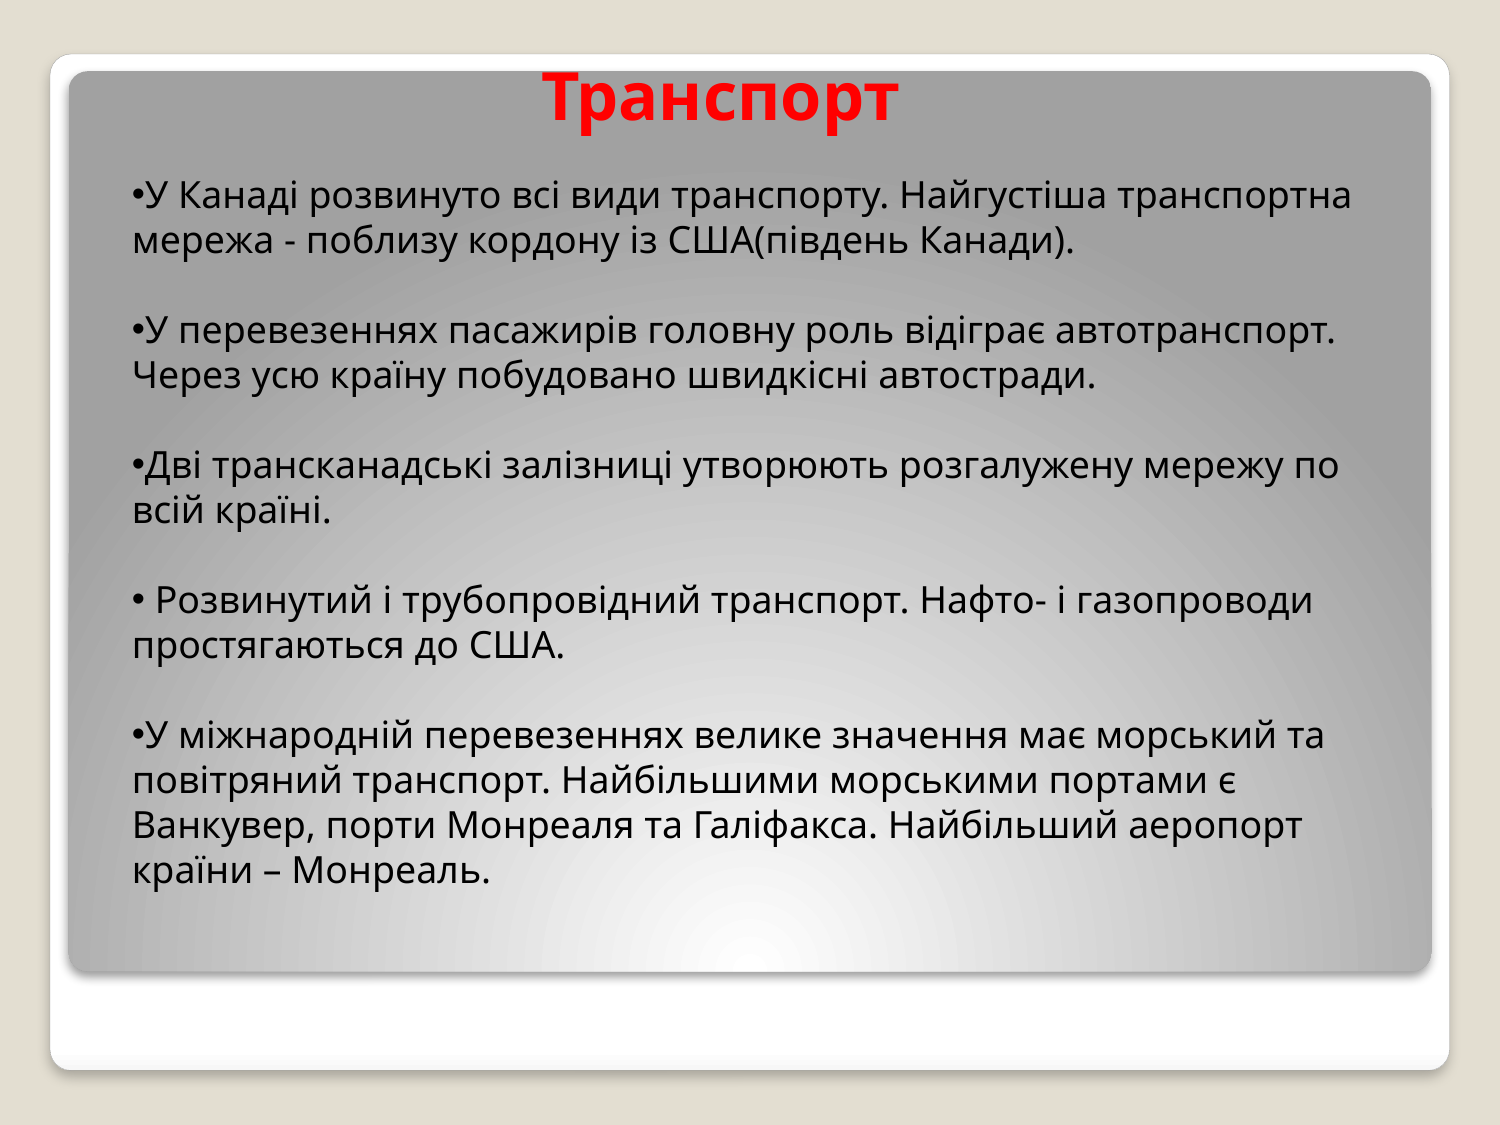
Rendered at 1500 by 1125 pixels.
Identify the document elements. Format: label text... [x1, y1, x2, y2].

text_box Транспорт [526, 46, 916, 142]
text_box У Канаді розвинуто всі види транспорту. Найгустіша транспортна мережа - поблизу кордону із США(південь Канади). У перевезеннях пасажирів головну роль відіграє автотранспорт. Через усю країну побудовано швидкісні автостради. Дві трансканадські залізниці утворюють розгалужену мережу по всій країні. Розвинутий і трубопровідний транспорт. Нафто- і газопроводи простягаються до США. У міжнародній перевезеннях велике значення має морський та повітряний транспорт. Найбільшими морськими портами є Ванкувер, порти Монреаля та Галіфакса. Найбільший аеропорт країни – Монреаль. [117, 163, 1395, 899]
